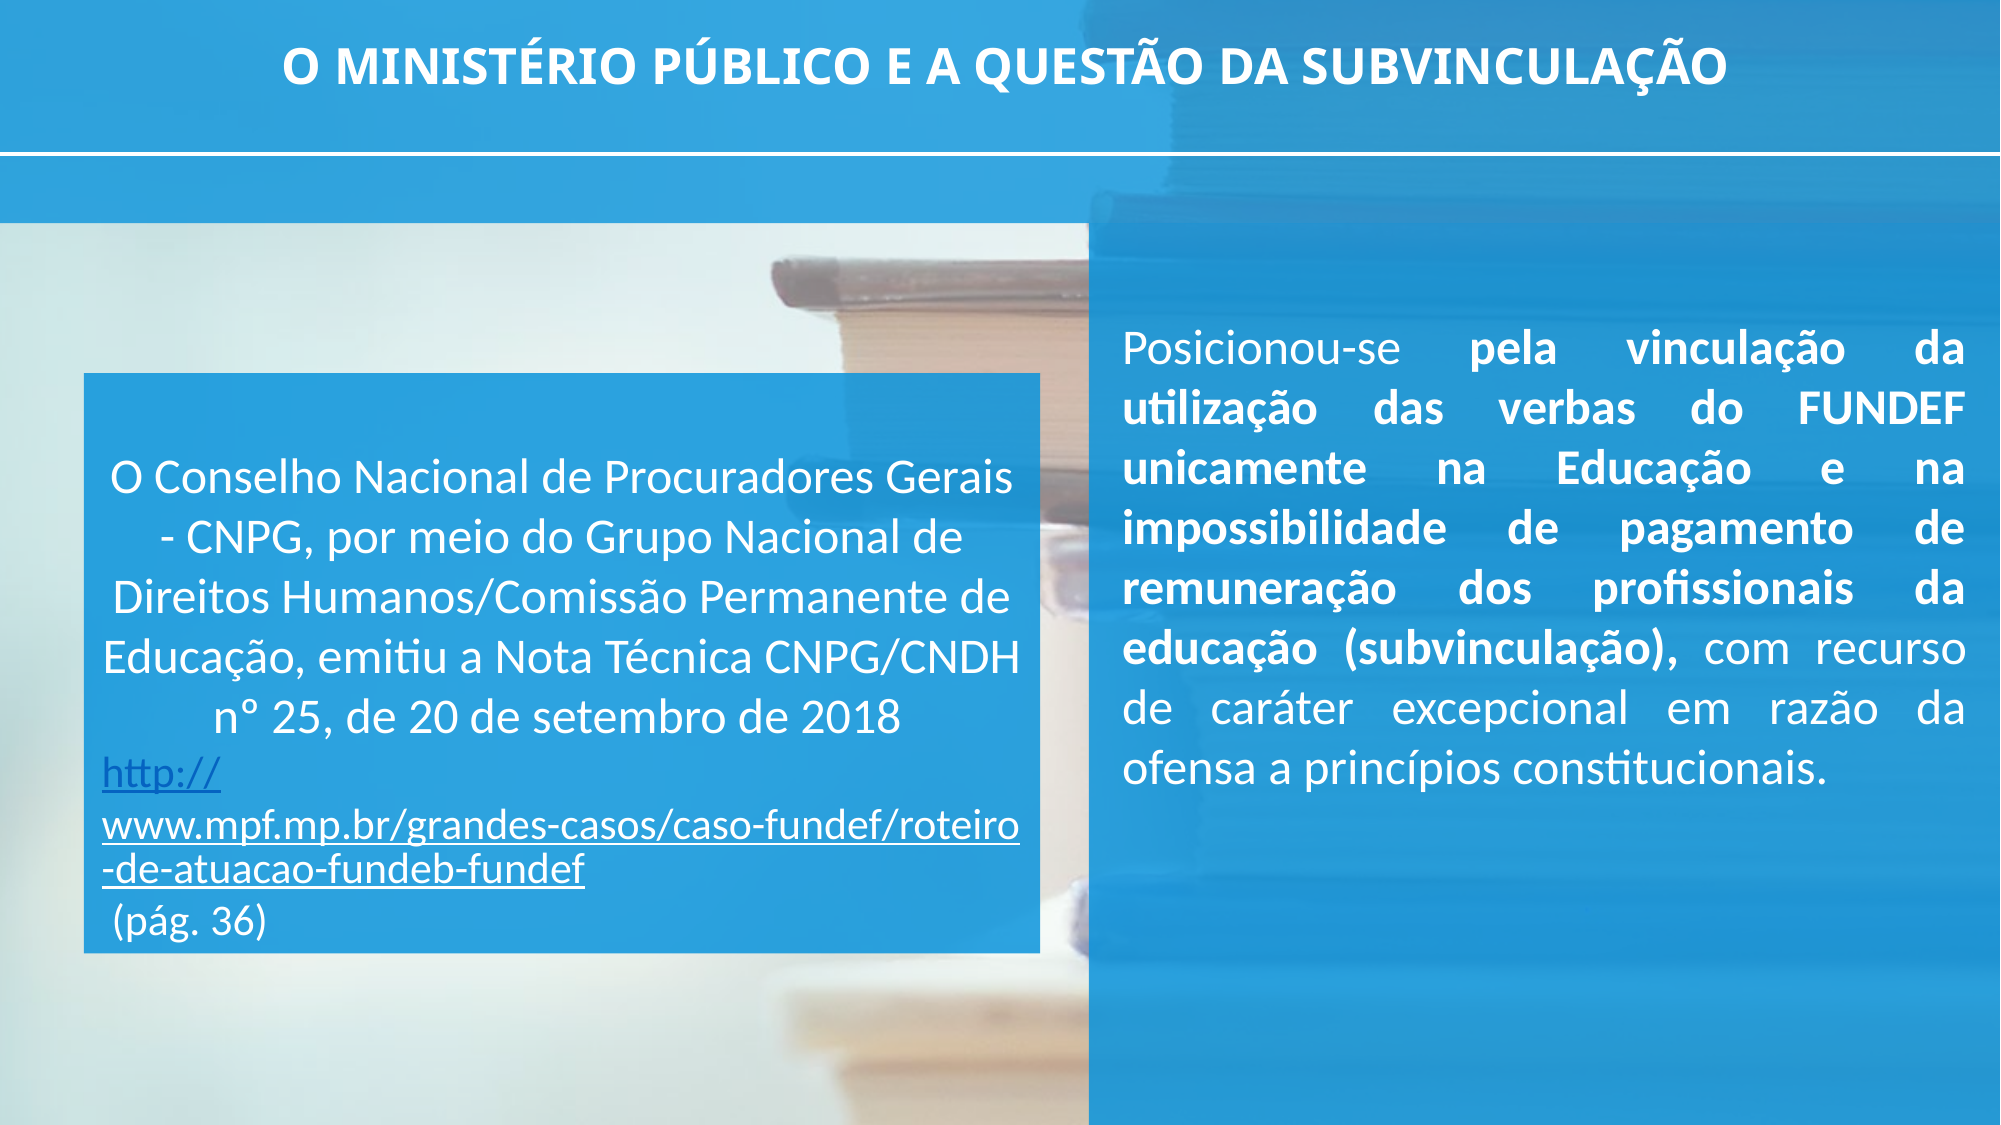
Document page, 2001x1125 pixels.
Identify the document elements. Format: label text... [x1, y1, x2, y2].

text_box Posicionou-se pela vinculação da utilização das verbas do FUNDEF unicamente na Educação e na impossibilidade de pagamento de remuneração dos profissionais da educação (subvinculação), com recurso de caráter excepcional em razão da ofensa a princípios constitucionais. [1107, 307, 1982, 803]
text_box [1088, 222, 2000, 1125]
text_box [83, 372, 1041, 954]
text_box [0, 224, 1088, 1125]
text_box O Conselho Nacional de Procuradores Gerais - CNPG, por meio do Grupo Nacional de Direitos Humanos/Comissão Permanente de Educação, emitiu a Nota Técnica CNPG/CNDH nº 25, de 20 de setembro de 2018 http://www.mpf.mp.br/grandes-casos/caso-fundef/roteiro-de-atuacao-fundeb-fundef (pág. 36) [86, 436, 1037, 909]
text_box [0, 156, 2000, 224]
text_box [0, 0, 2000, 152]
text_box O MINISTÉRIO PÚBLICO E A QUESTÃO DA SUBVINCULAÇÃO [29, 27, 1982, 102]
